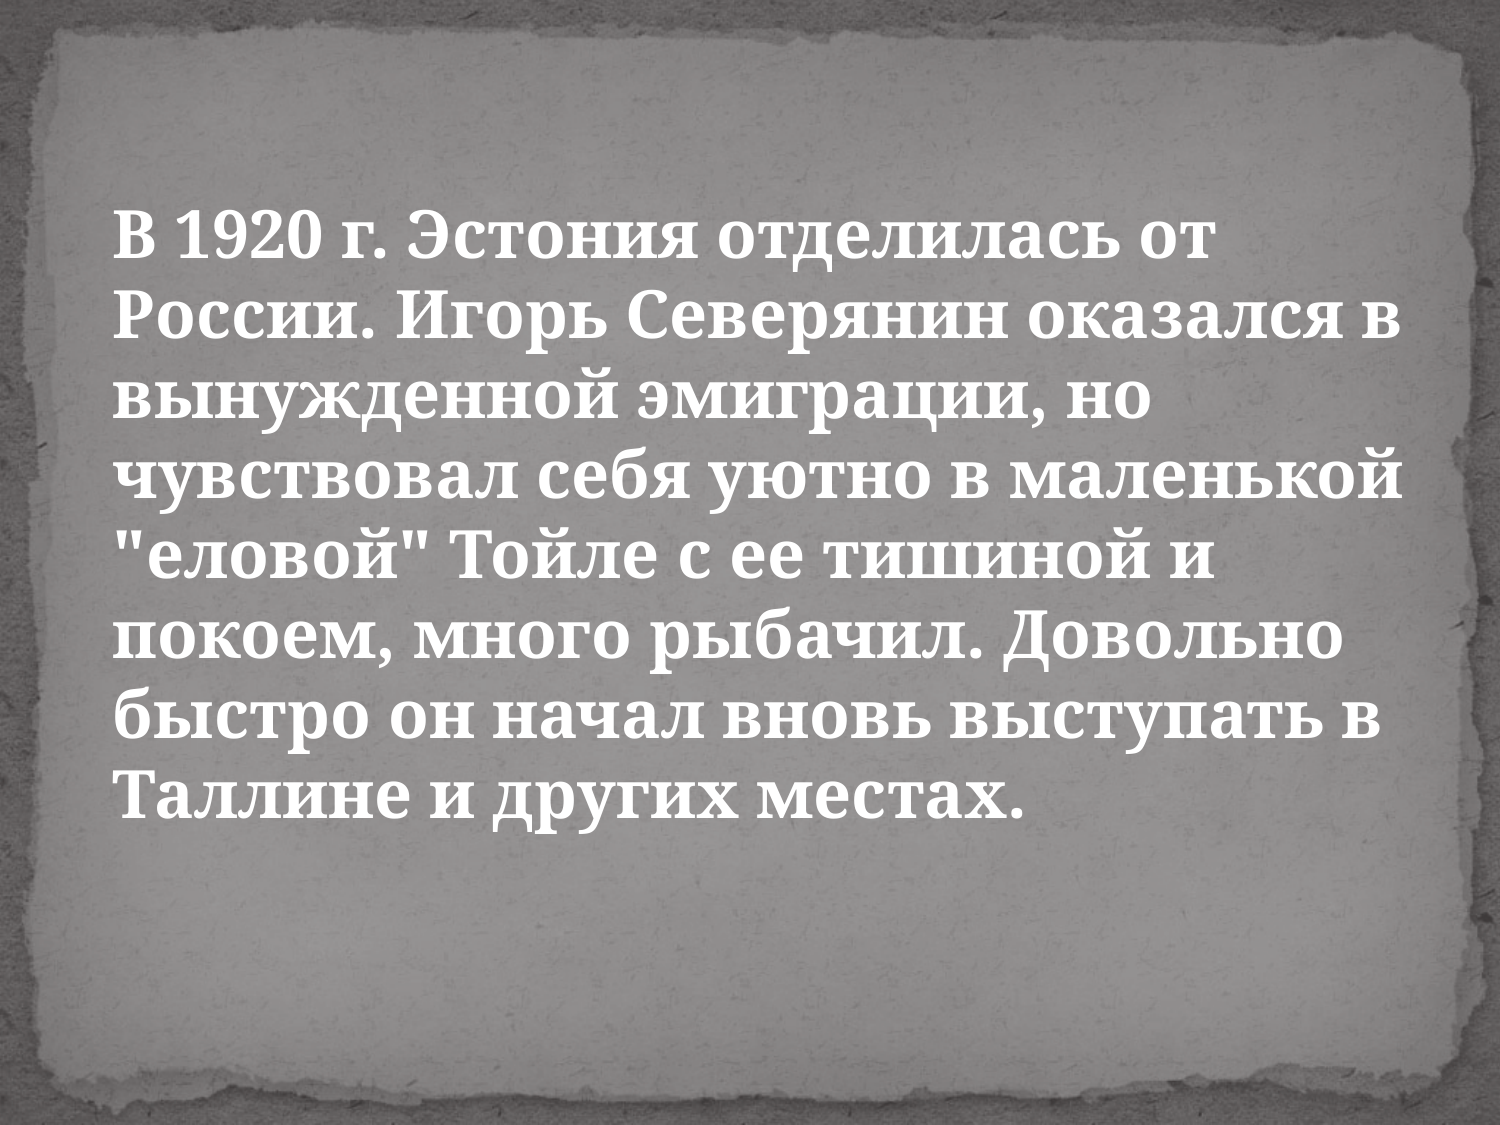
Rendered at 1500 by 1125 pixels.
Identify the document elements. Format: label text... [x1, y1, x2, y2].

list В 1920 г. Эстония отделилась от России. Игорь Северянин оказался в вынужденной эмиграции, но чувствовал себя уютно в маленькой "еловой" Тойле с ее тишиной и покоем, много рыбачил. Довольно быстро он начал вновь выступать в Таллине и других местах. [53, 184, 1459, 835]
